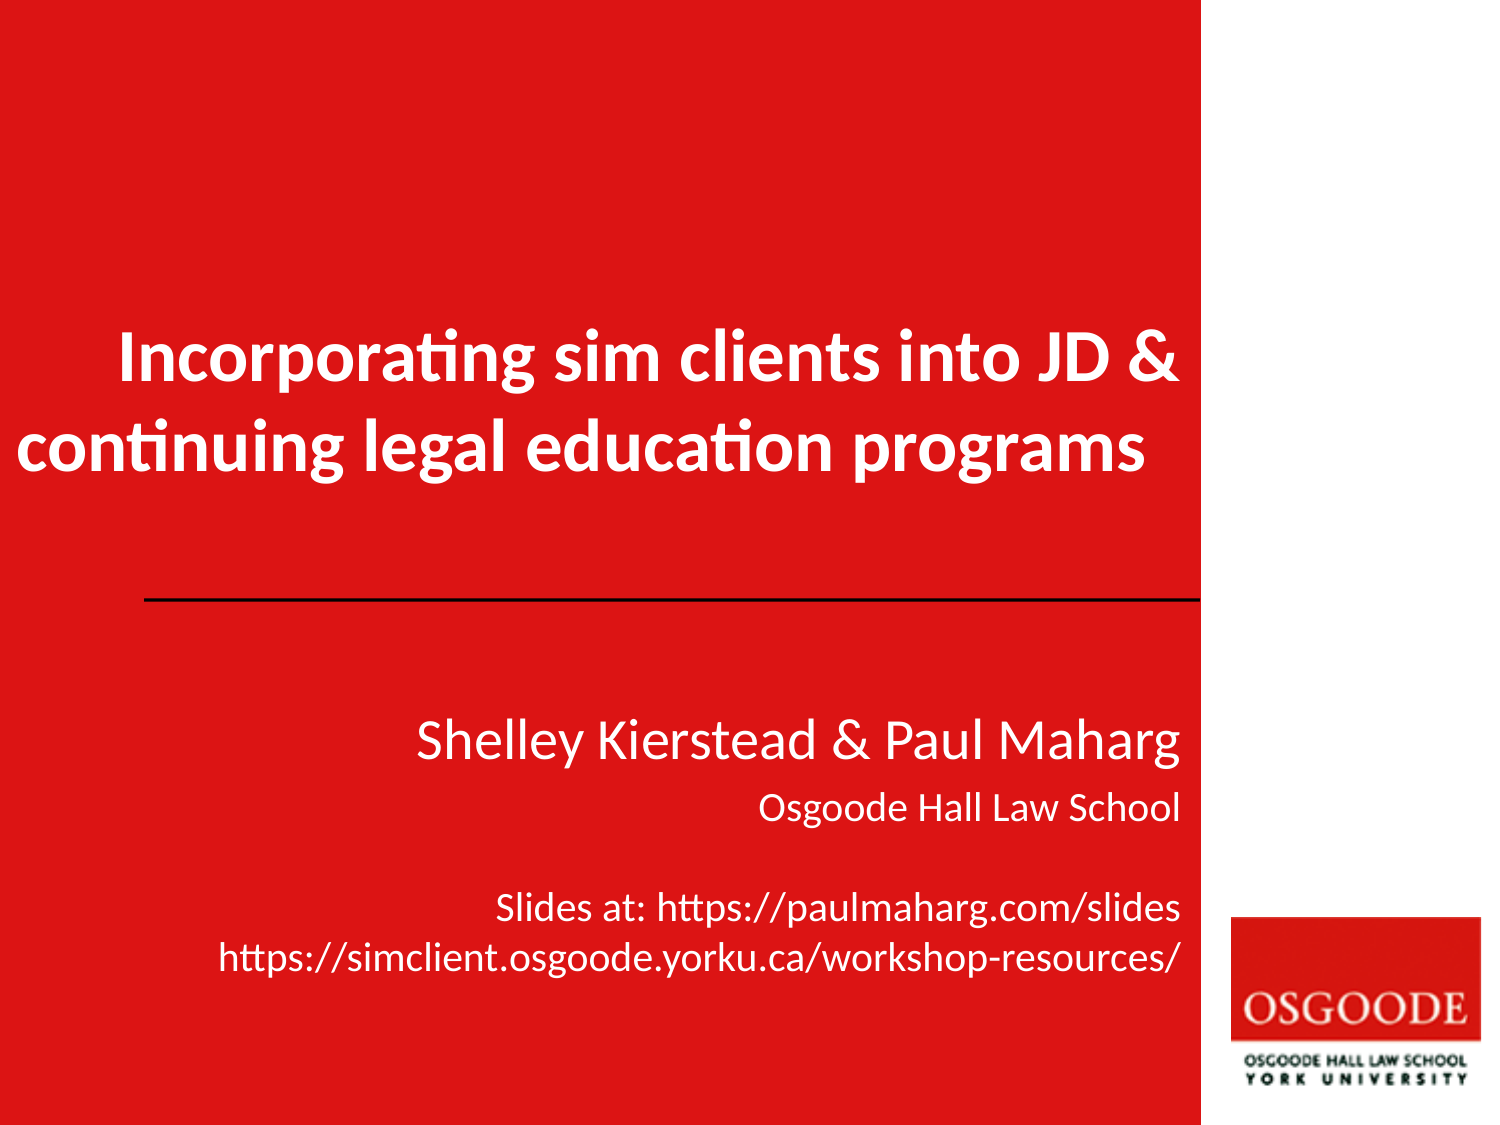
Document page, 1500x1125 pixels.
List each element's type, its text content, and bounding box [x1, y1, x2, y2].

subtitle Shelley Kierstead & Paul Maharg Osgoode Hall Law School Slides at: https://paulmaharg.com/slides https://simclient.osgoode.yorku.ca/workshop-resources/ [0, 612, 1197, 905]
picture [1231, 917, 1482, 1104]
title Incorporating sim clients into JD & continuing legal education programs [0, 137, 1197, 567]
